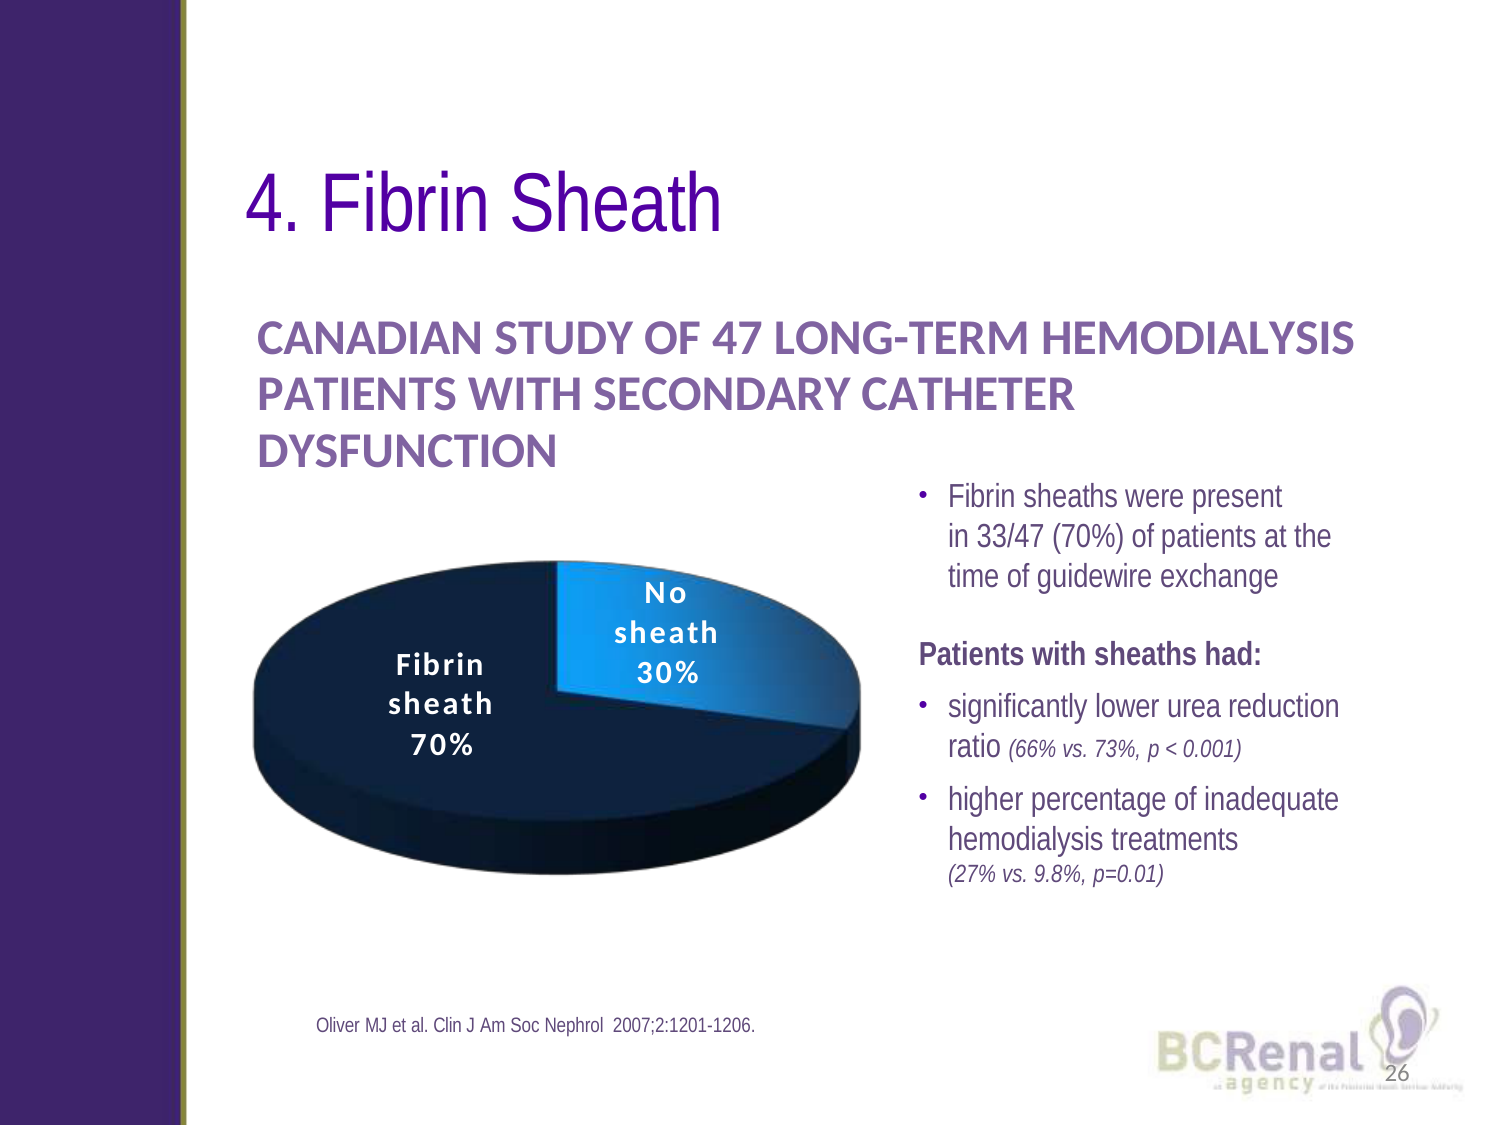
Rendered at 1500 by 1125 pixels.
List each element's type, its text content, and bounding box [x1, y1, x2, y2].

text_box Patients with sheaths had: significantly lower urea reduction ratio (66% vs. 73%, p < 0.001) higher percentage of inadequate hemodialysis treatments (27% vs. 9.8%, p=0.01) [916, 632, 1346, 890]
text_box 26 [1382, 1056, 1413, 1090]
title 4. Fibrin Sheath [163, 99, 1337, 298]
text_box Fibrin sheaths were present in 33/47 (70%) of patients at the time of guidewire exchange [916, 474, 1336, 597]
text_box No sheath 30% [611, 570, 724, 695]
picture [0, 0, 1500, 1125]
text_box [245, 484, 869, 952]
text_box Oliver MJ et al. Clin J Am Soc Nephrol 2007;2:1201-1206. [313, 1011, 760, 1039]
text_box CANADIAN STUDY OF 47 LONG-TERM HEMODIALYSIS PATIENTS WITH SECONDARY CATHETER DYSFUNCTION [255, 308, 1377, 422]
text_box Fibrin sheath 70% [385, 641, 498, 766]
